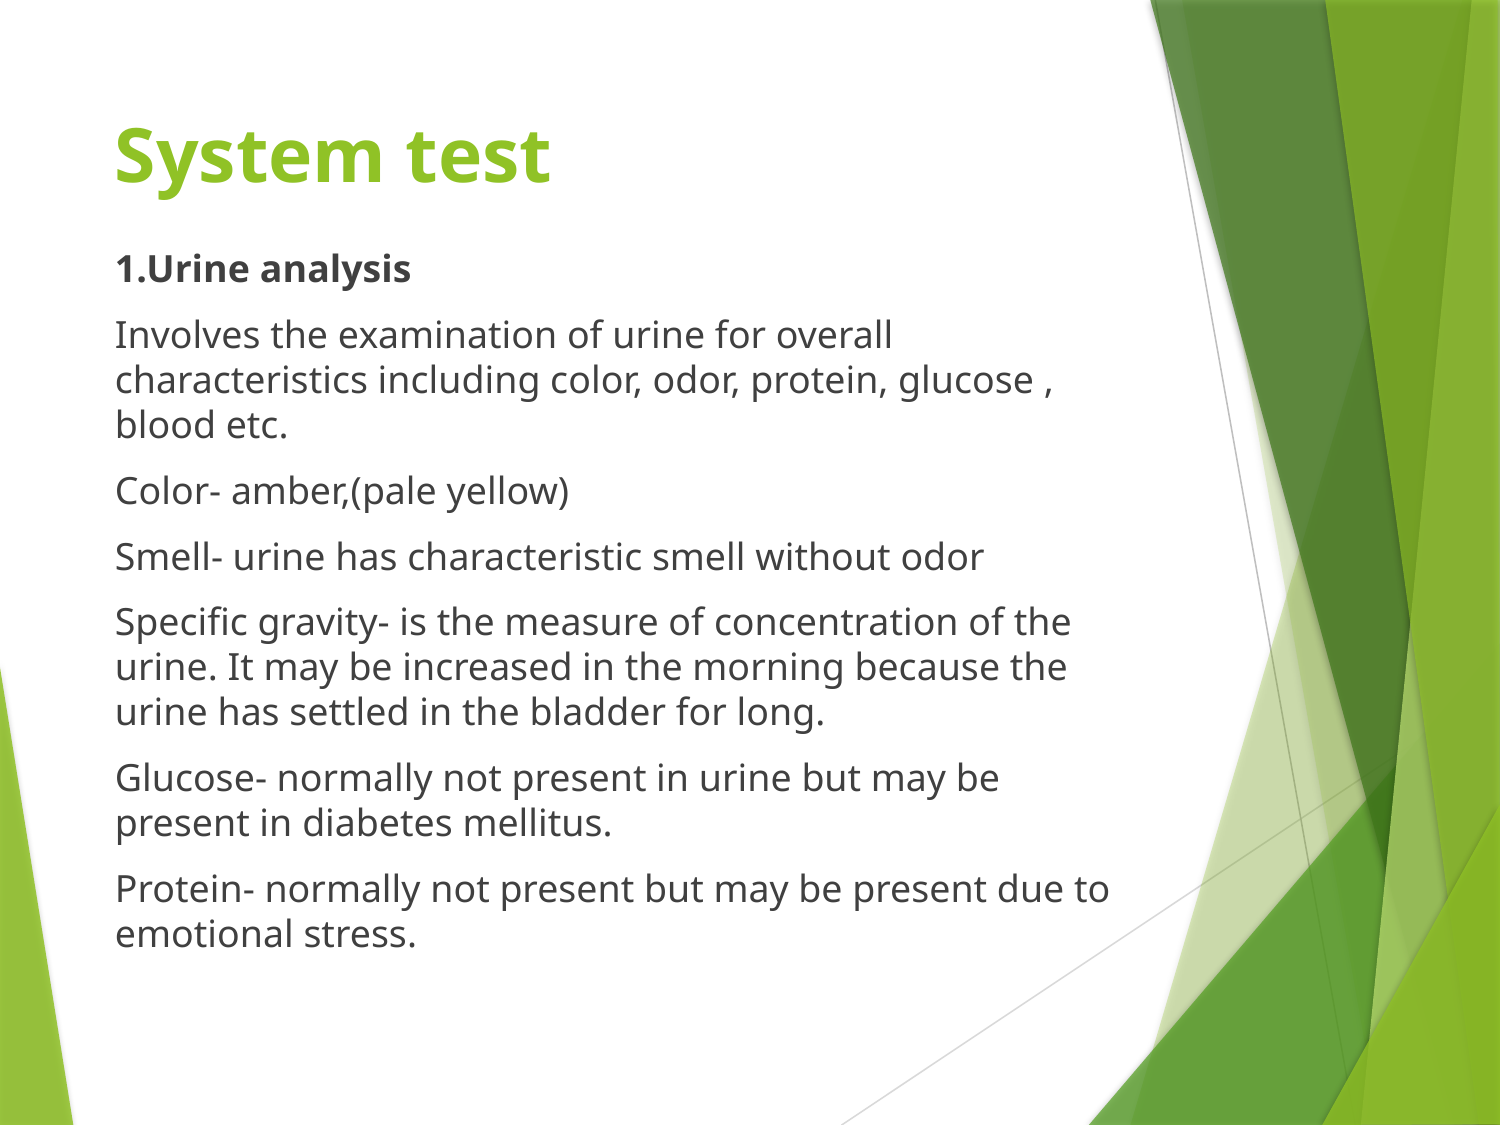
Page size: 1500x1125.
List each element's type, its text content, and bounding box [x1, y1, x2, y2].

list 1.Urine analysis Involves the examination of urine for overall characteristics including color, odor, protein, glucose , blood etc. Color- amber,(pale yellow) Smell- urine has characteristic smell without odor Specific gravity- is the measure of concentration of the urine. It may be increased in the morning because the urine has settled in the bladder for long. Glucose- normally not present in urine but may be present in diabetes mellitus. Protein- normally not present but may be present due to emotional stress. [99, 237, 1142, 992]
title System test [99, 99, 1142, 237]
